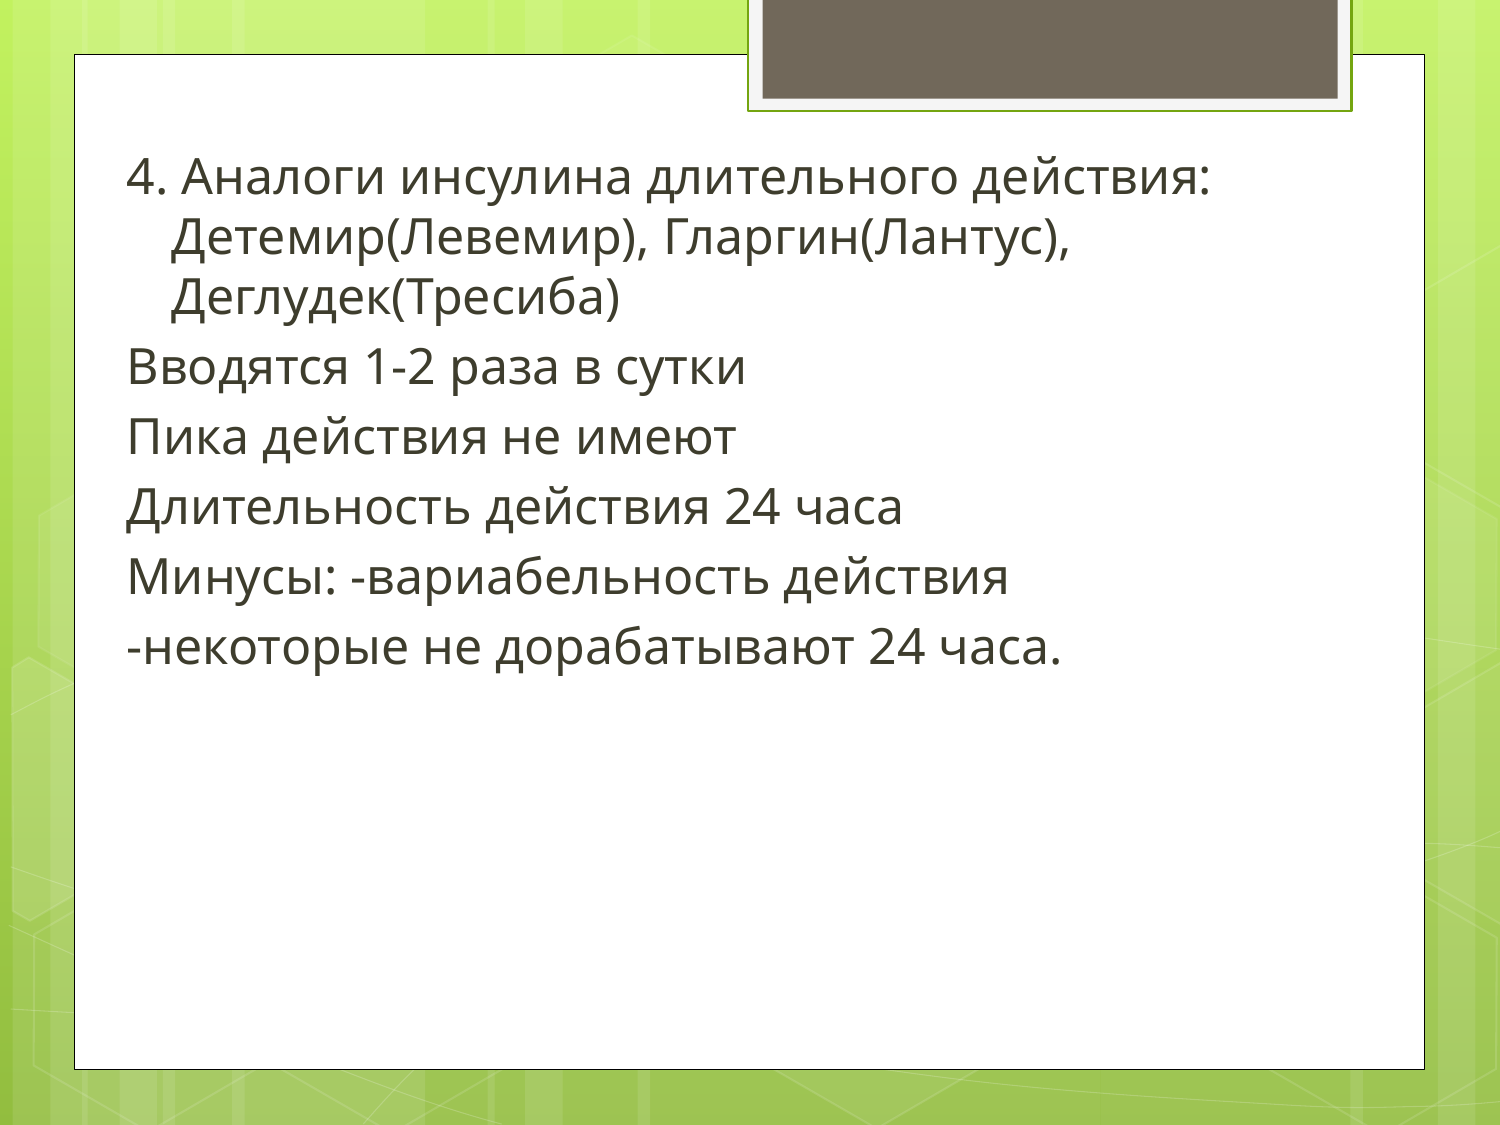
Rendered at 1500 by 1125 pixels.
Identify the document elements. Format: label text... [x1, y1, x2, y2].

list 4. Аналоги инсулина длительного действия: Детемир(Левемир), Гларгин(Лантус), Деглудек(Тресиба) Вводятся 1-2 раза в сутки Пика действия не имеют Длительность действия 24 часа Минусы: -вариабельность действия -некоторые не дорабатывают 24 часа. [100, 137, 1347, 1059]
